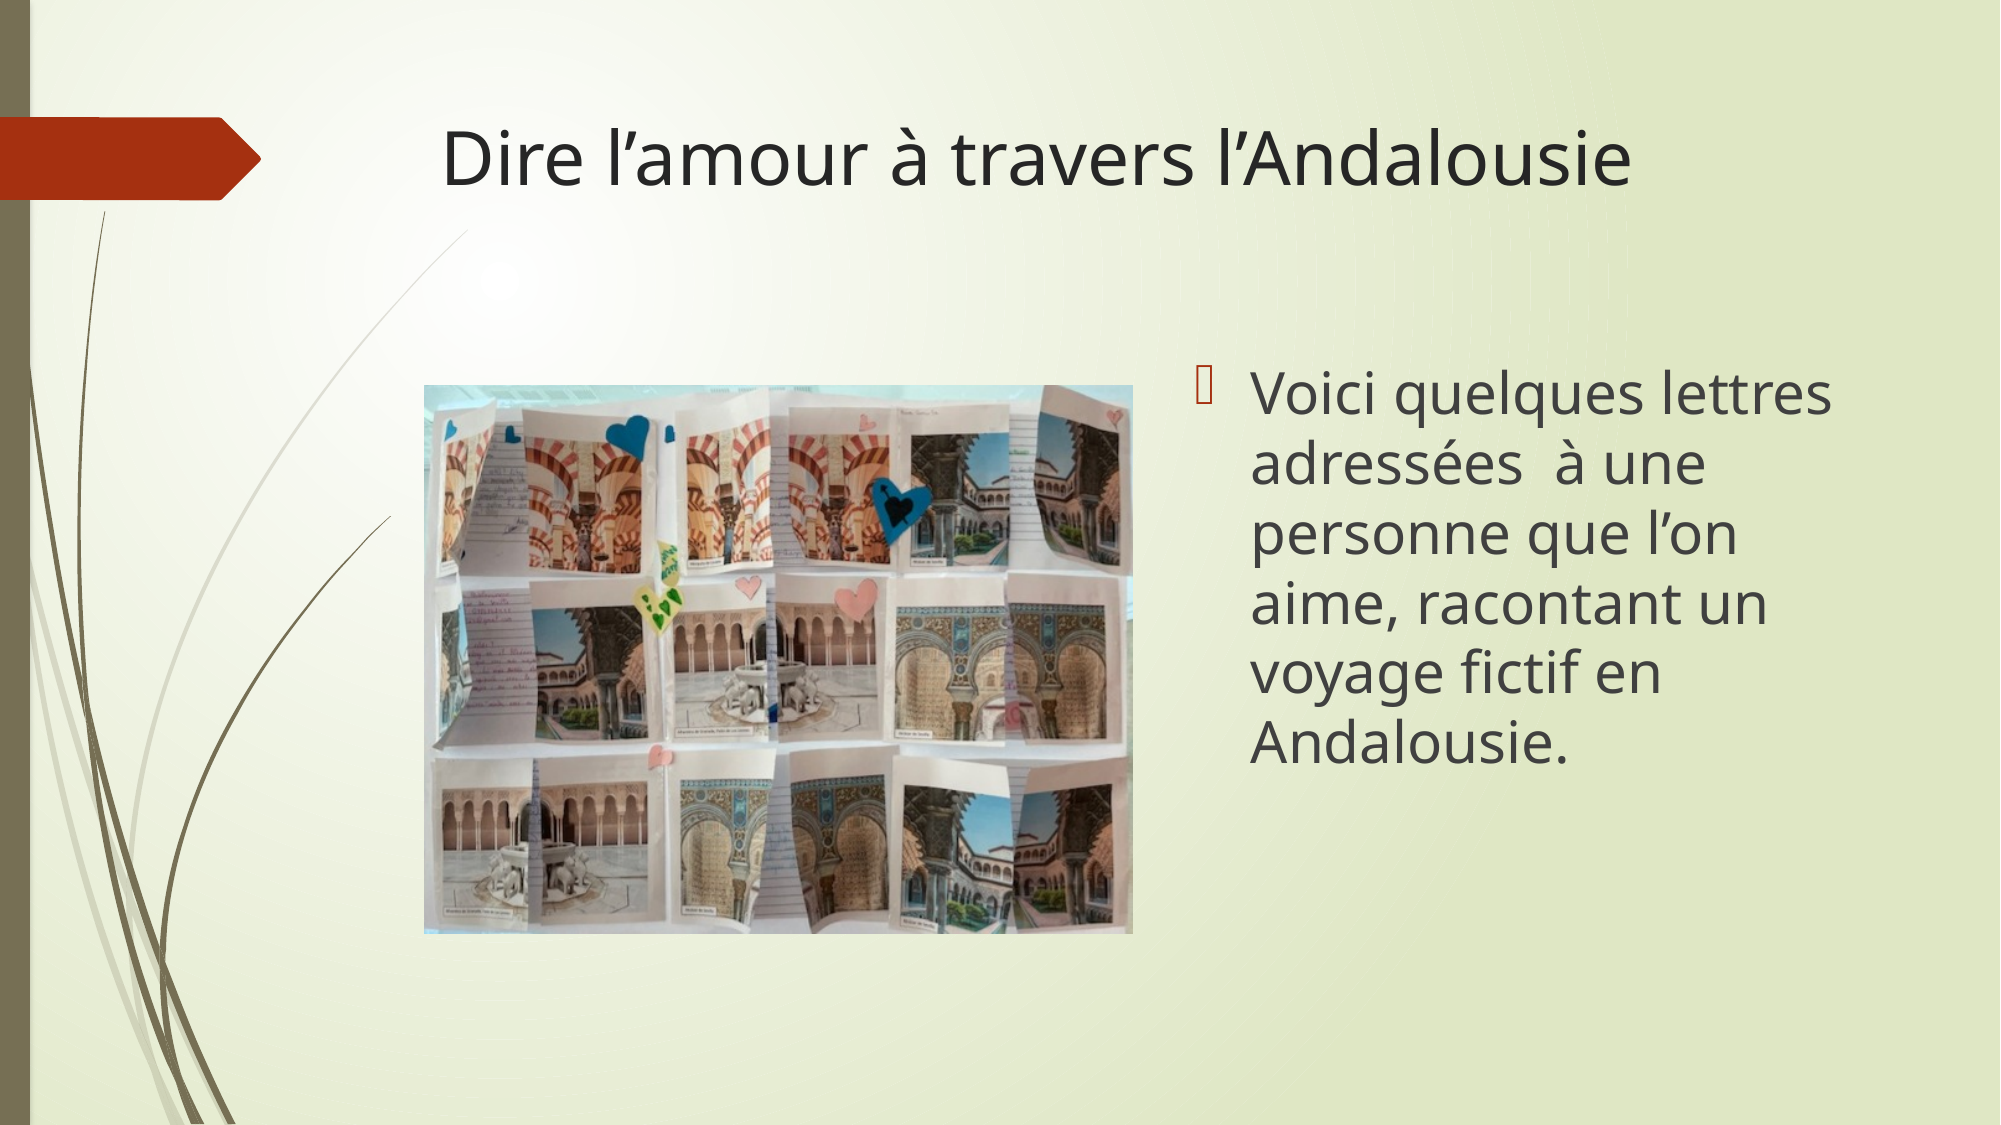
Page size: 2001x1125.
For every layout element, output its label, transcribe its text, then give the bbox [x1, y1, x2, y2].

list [424, 385, 1133, 935]
list Voici quelques lettres adressées à une personne que l’on aime, racontant un voyage fictif en Andalousie. [1179, 348, 1888, 969]
title Dire l’amour à travers l’Andalousie [425, 102, 1888, 313]
